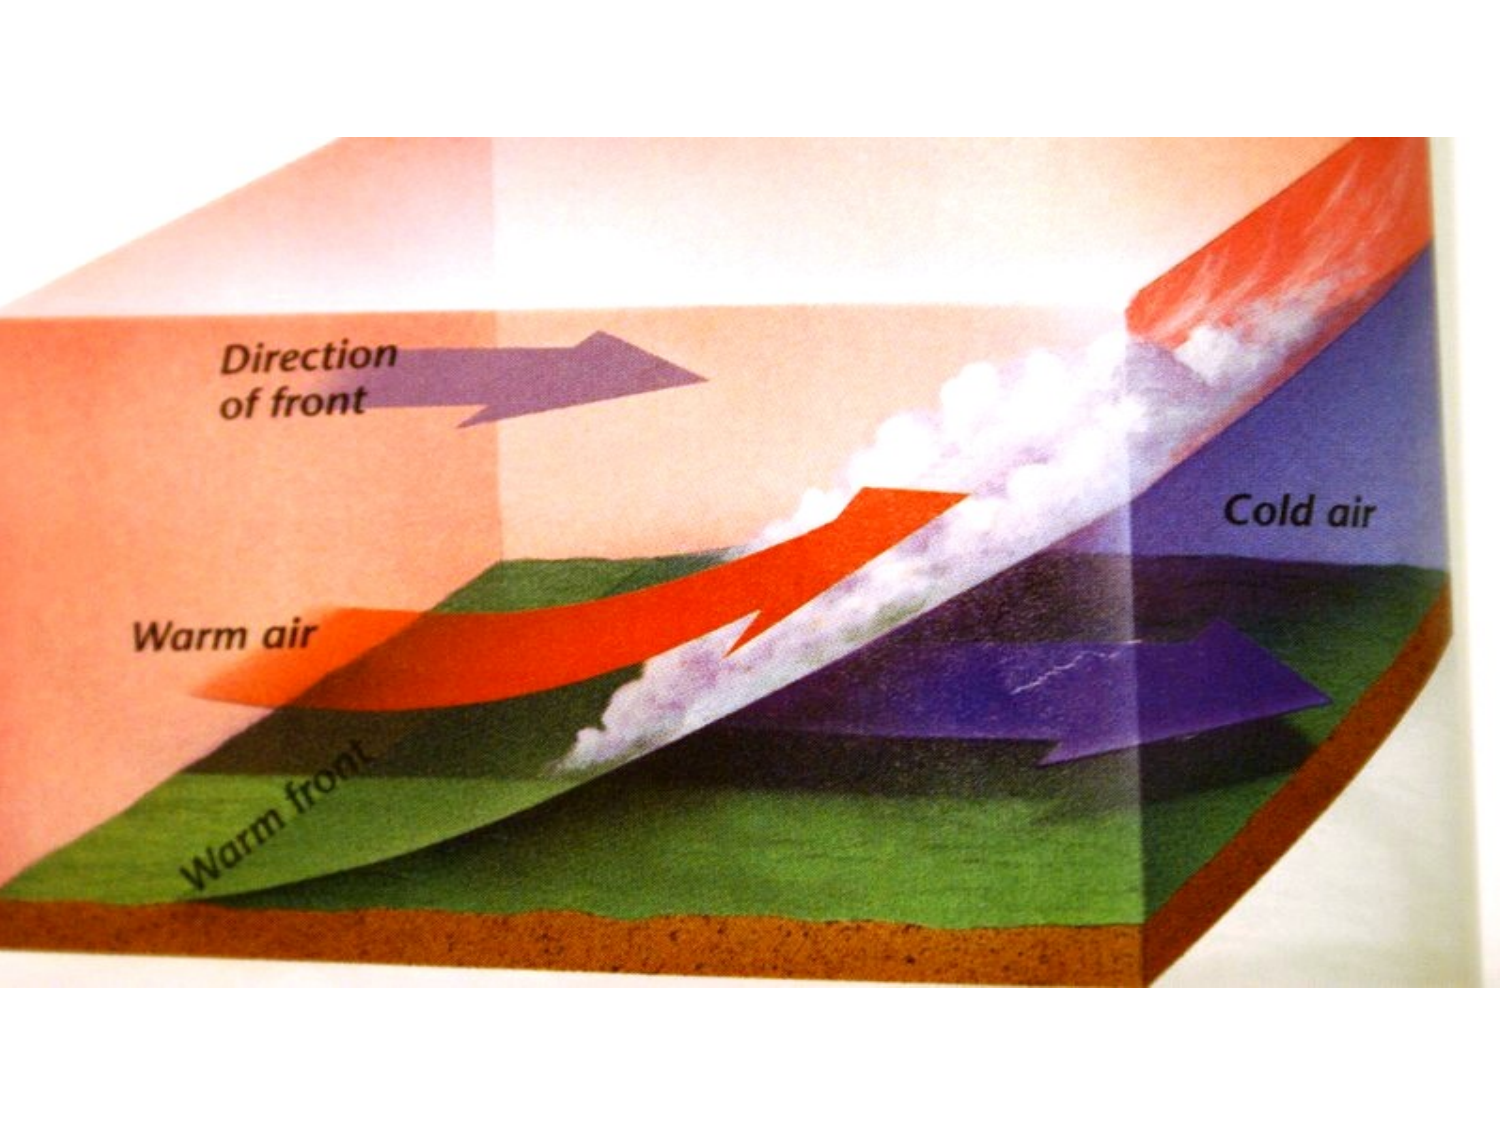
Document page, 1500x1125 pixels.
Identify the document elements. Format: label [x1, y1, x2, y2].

picture [0, 136, 1500, 988]
